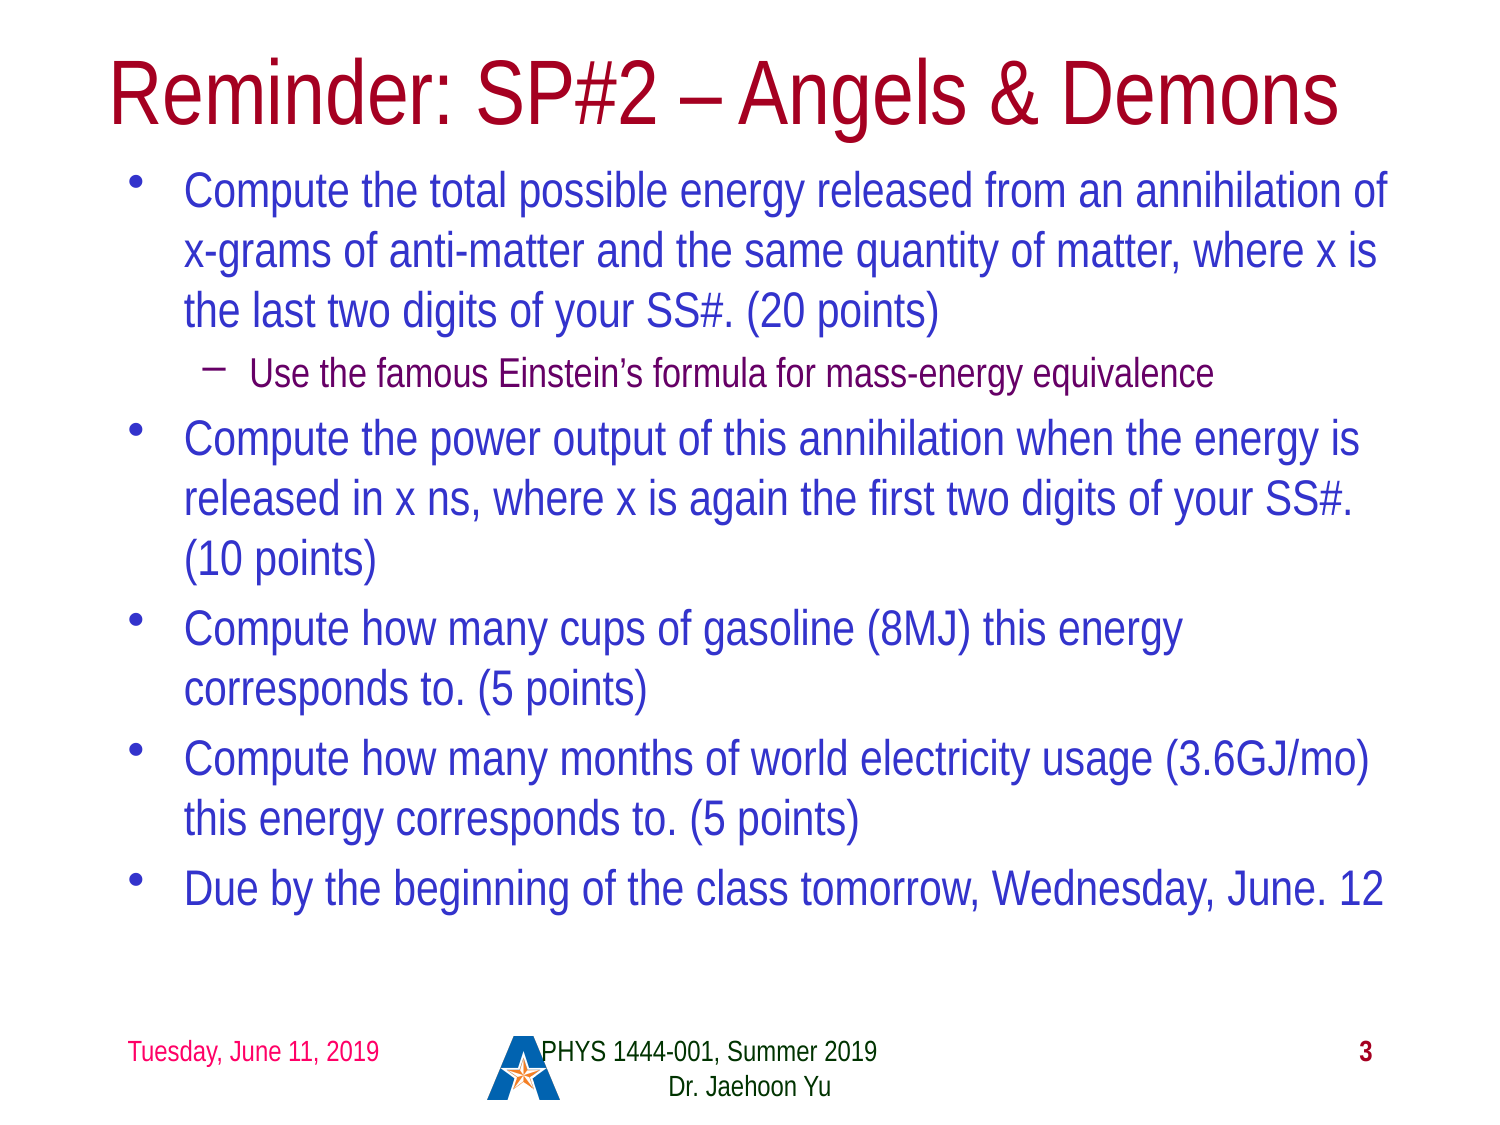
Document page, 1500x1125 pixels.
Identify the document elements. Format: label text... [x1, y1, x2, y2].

picture [487, 1036, 512, 1100]
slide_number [112, 1024, 426, 1101]
footer PHYS 1444-001, Summer 2019 Dr. Jaehoon Yu [512, 1024, 988, 1101]
slide_number 3 [1074, 1024, 1388, 1101]
list Compute the total possible energy released from an annihilation of x-grams of anti-matter and the same quantity of matter, where x is the last two digits of your SS#. (20 points) Use the famous Einstein’s formula for mass-energy equivalence Compute the power output of this annihilation when the energy is released in x ns, where x is again the first two digits of your SS#. (10 points) Compute how many cups of gasoline (8MJ) this energy corresponds to. (5 points) Compute how many months of world electricity usage (3.6GJ/mo) this energy corresponds to. (5 points) Due by the beginning of the class tomorrow, Wednesday, June. 12 [112, 149, 1426, 976]
title Reminder: SP#2 – Angels & Demons [24, 24, 1426, 151]
